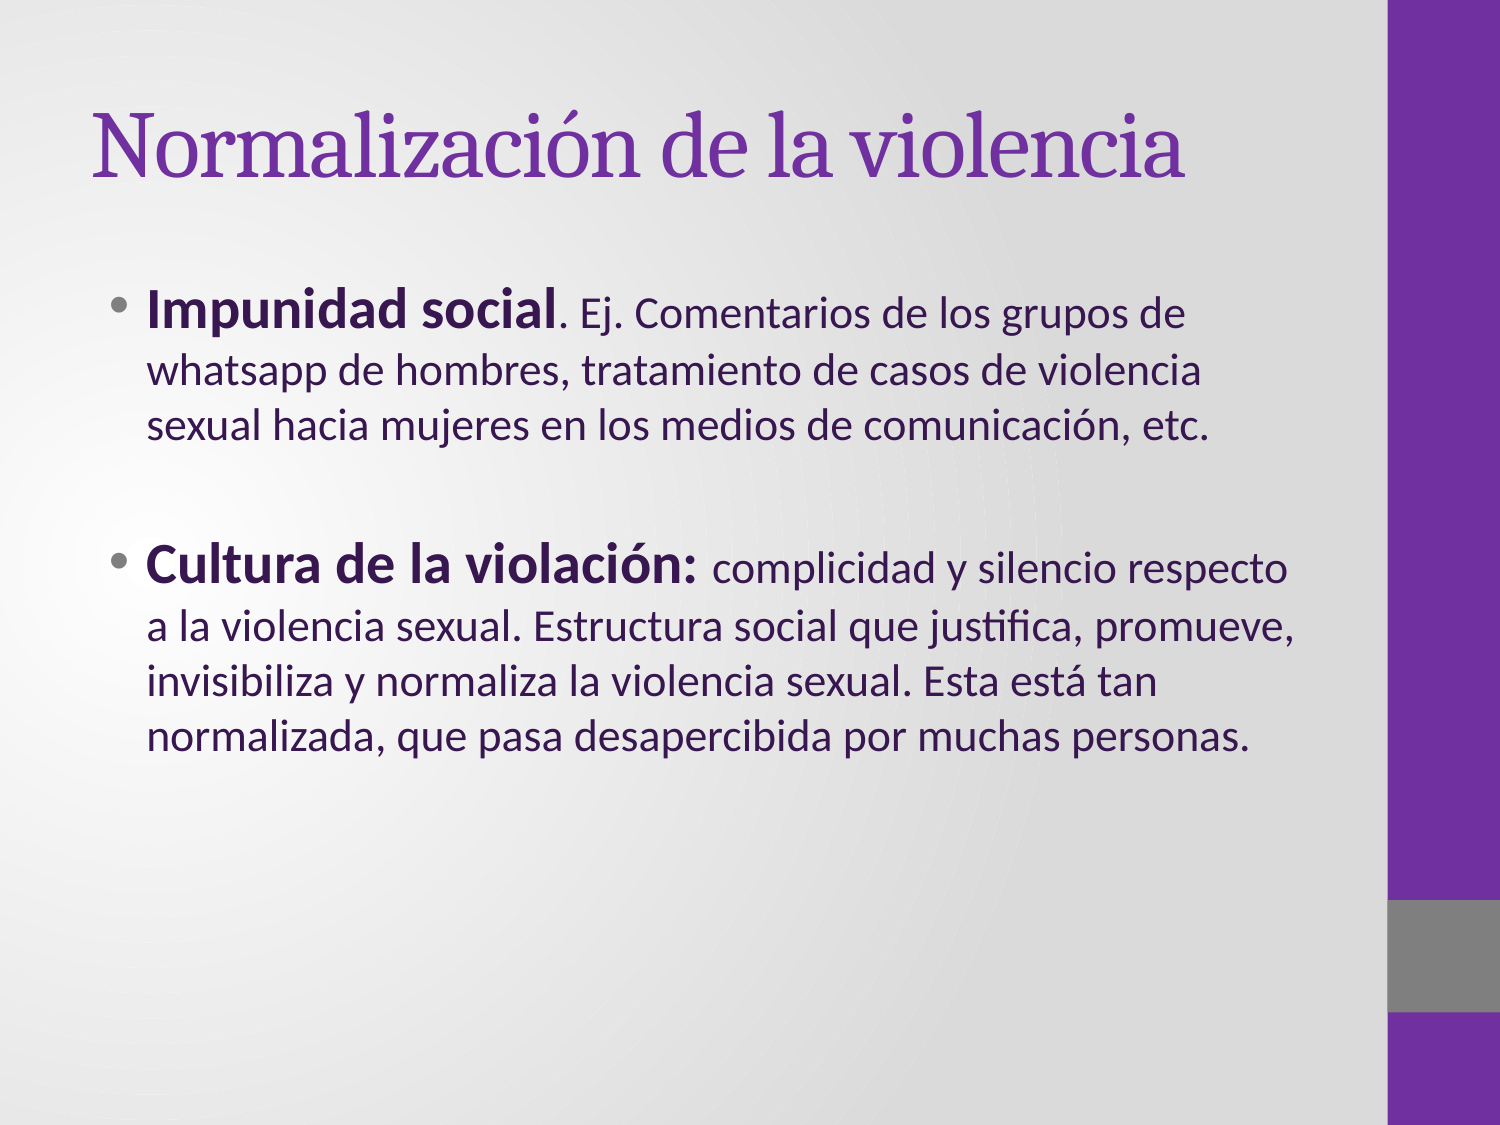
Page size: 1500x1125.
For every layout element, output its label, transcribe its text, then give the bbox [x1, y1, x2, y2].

list Impunidad social. Ej. Comentarios de los grupos de whatsapp de hombres, tratamiento de casos de violencia sexual hacia mujeres en los medios de comunicación, etc. Cultura de la violación: complicidad y silencio respecto a la violencia sexual. Estructura social que justifica, promueve, invisibiliza y normaliza la violencia sexual. Esta está tan normalizada, que pasa desapercibida por muchas personas. [75, 262, 1325, 1050]
title Normalización de la violencia [75, 45, 1325, 233]
